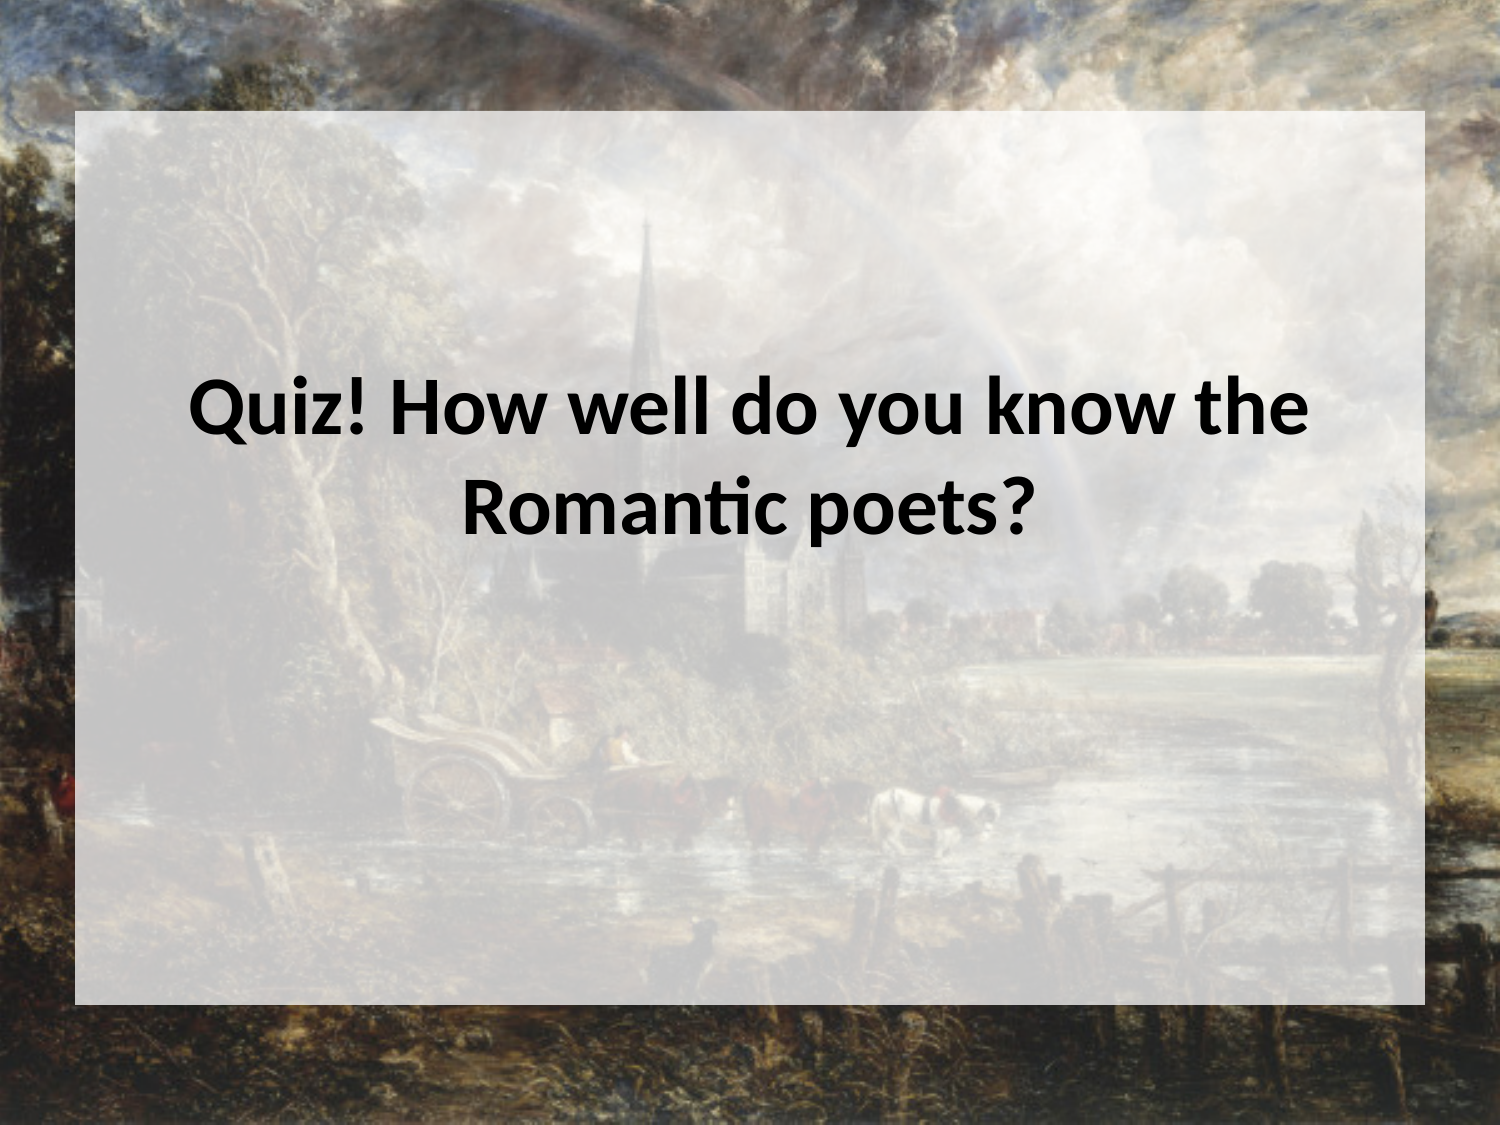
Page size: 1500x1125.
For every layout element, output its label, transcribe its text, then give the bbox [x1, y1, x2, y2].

picture [0, 0, 1500, 1125]
list Quiz! How well do you know the Romantic poets? [75, 110, 1425, 1005]
